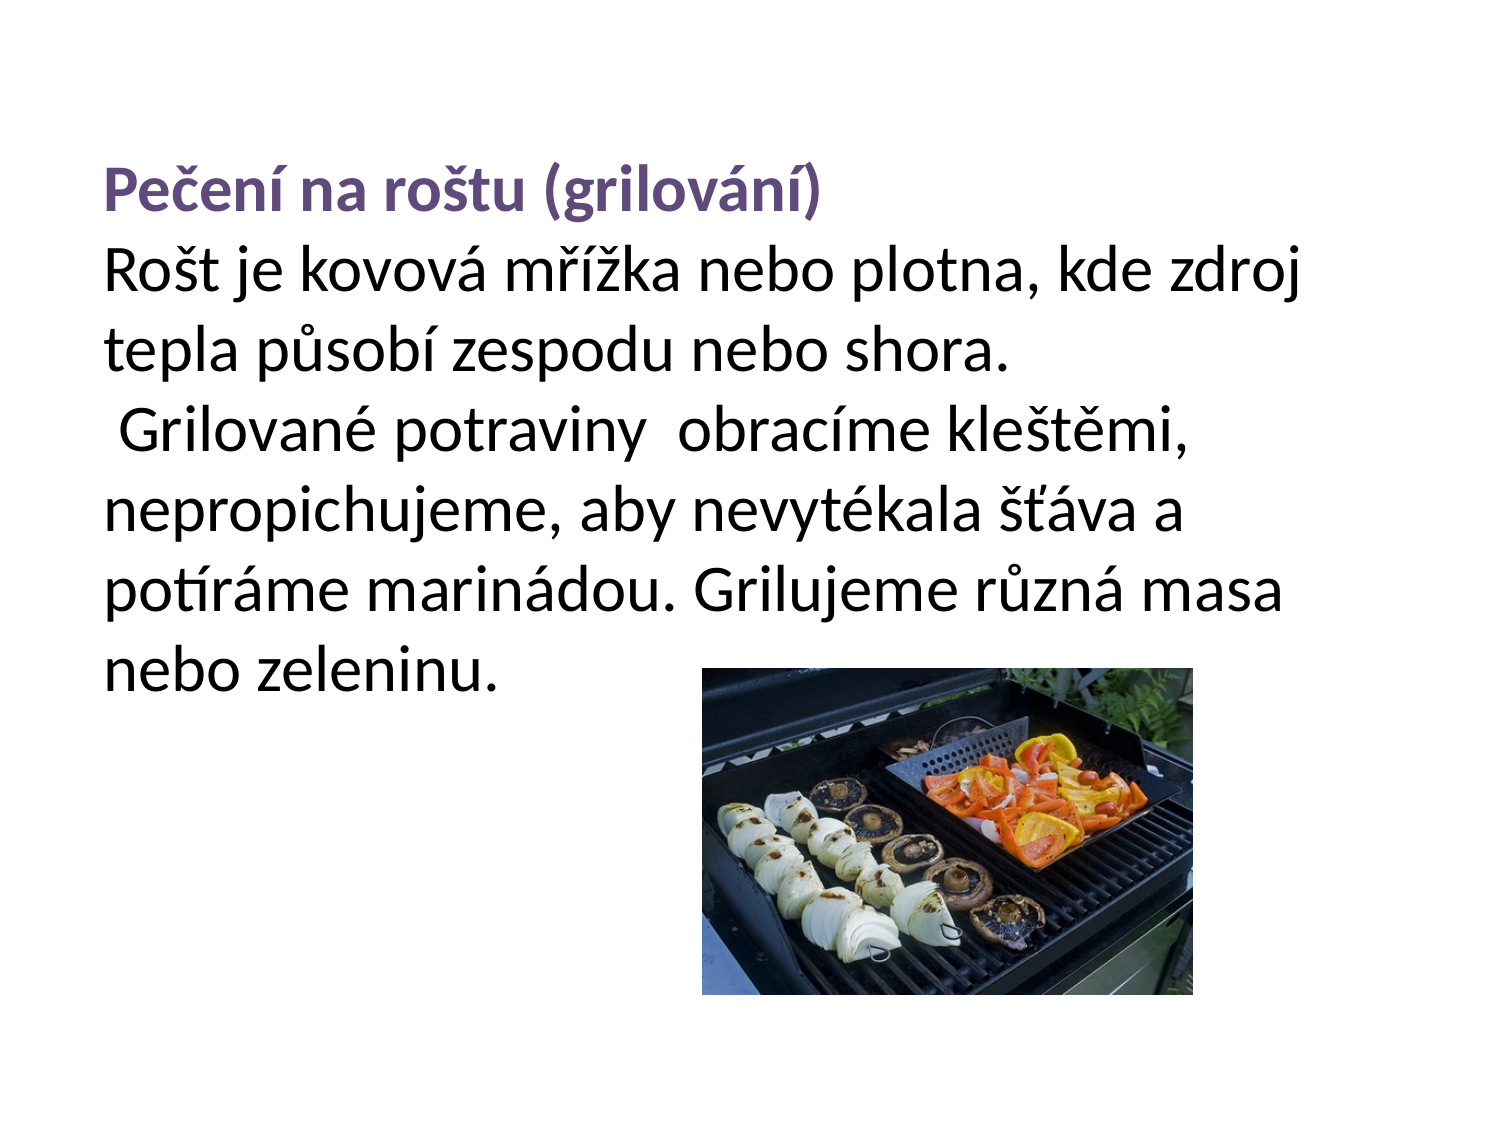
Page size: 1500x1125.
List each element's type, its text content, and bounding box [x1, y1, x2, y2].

text_box Pečení na roštu (grilování) Rošt je kovová mřížka nebo plotna, kde zdroj tepla působí zespodu nebo shora. Grilované potraviny obracíme kleštěmi, nepropichujeme, aby nevytékala šťáva a potíráme marinádou. Grilujeme různá masa nebo zeleninu. [88, 137, 1365, 712]
picture [702, 668, 1193, 995]
